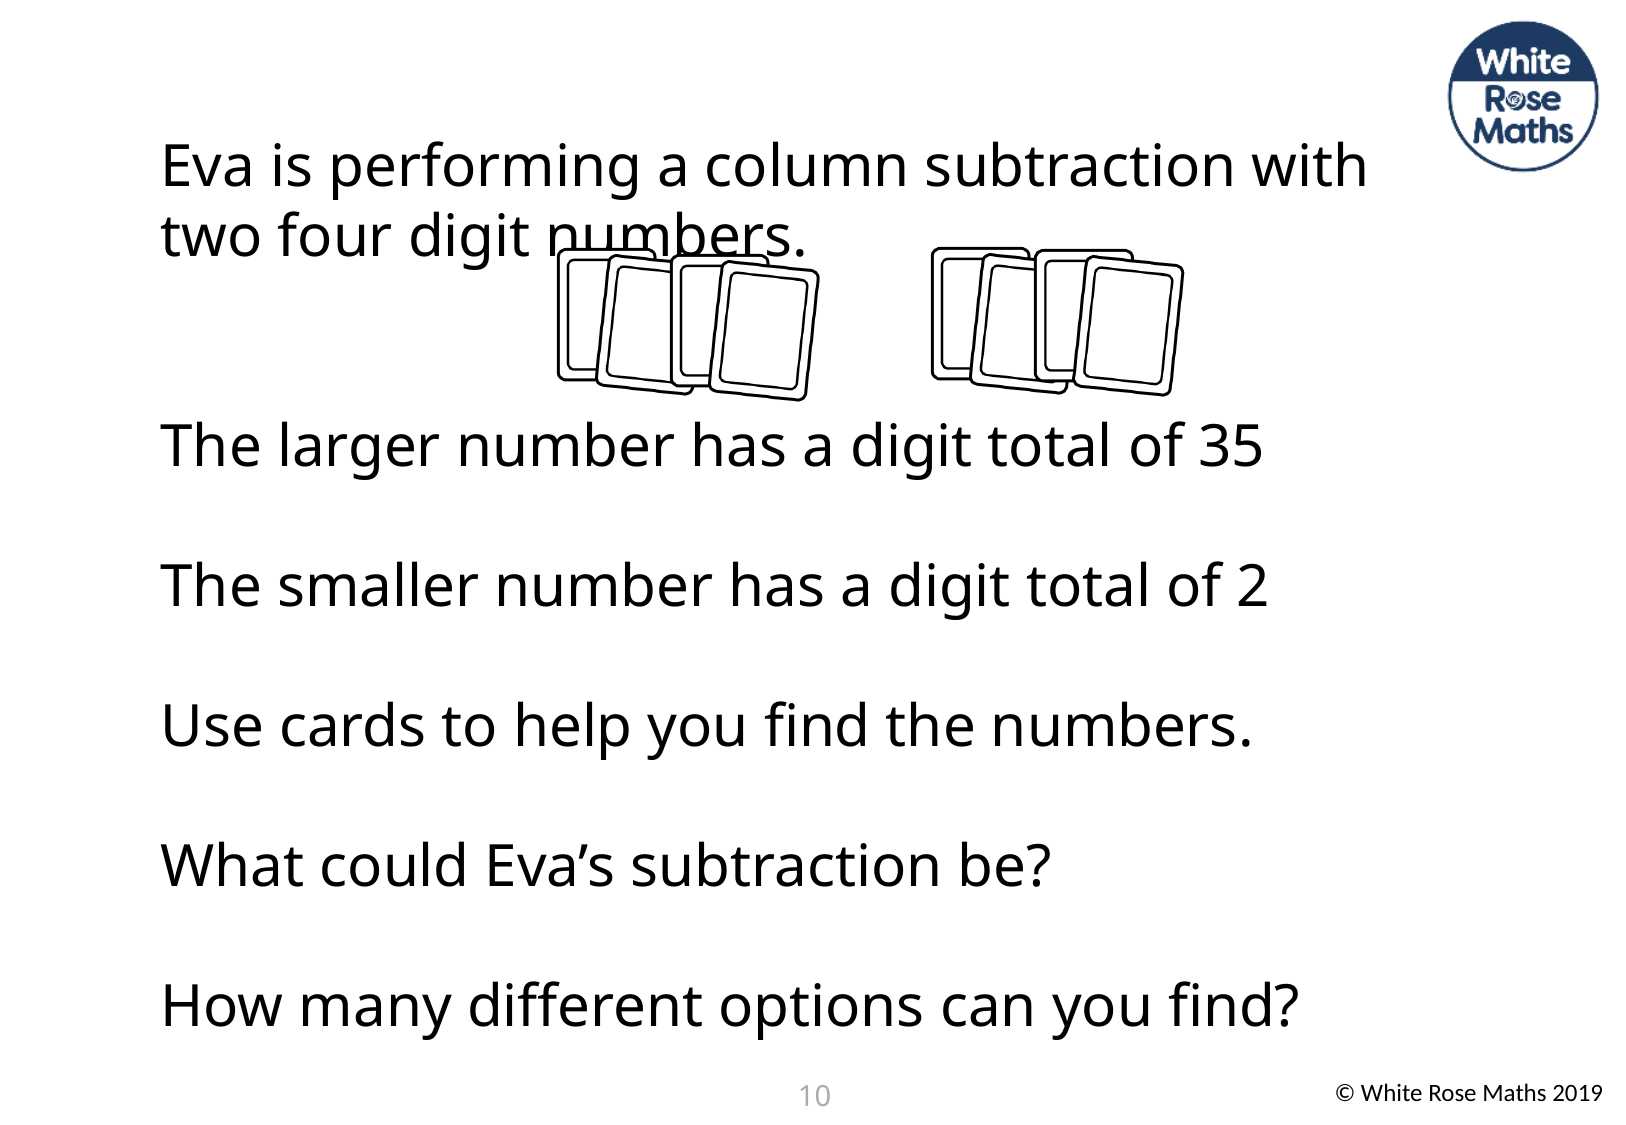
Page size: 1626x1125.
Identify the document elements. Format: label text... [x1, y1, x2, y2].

text_box Eva is performing a column subtraction with two four digit numbers. The larger number has a digit total of 35 The smaller number has a digit total of 2 Use cards to help you find the numbers. What could Eva’s subtraction be? How many different options can you find? [145, 120, 1468, 1046]
picture [1444, 17, 1602, 175]
picture [484, 224, 1258, 419]
slide_number 10 [776, 1069, 854, 1125]
